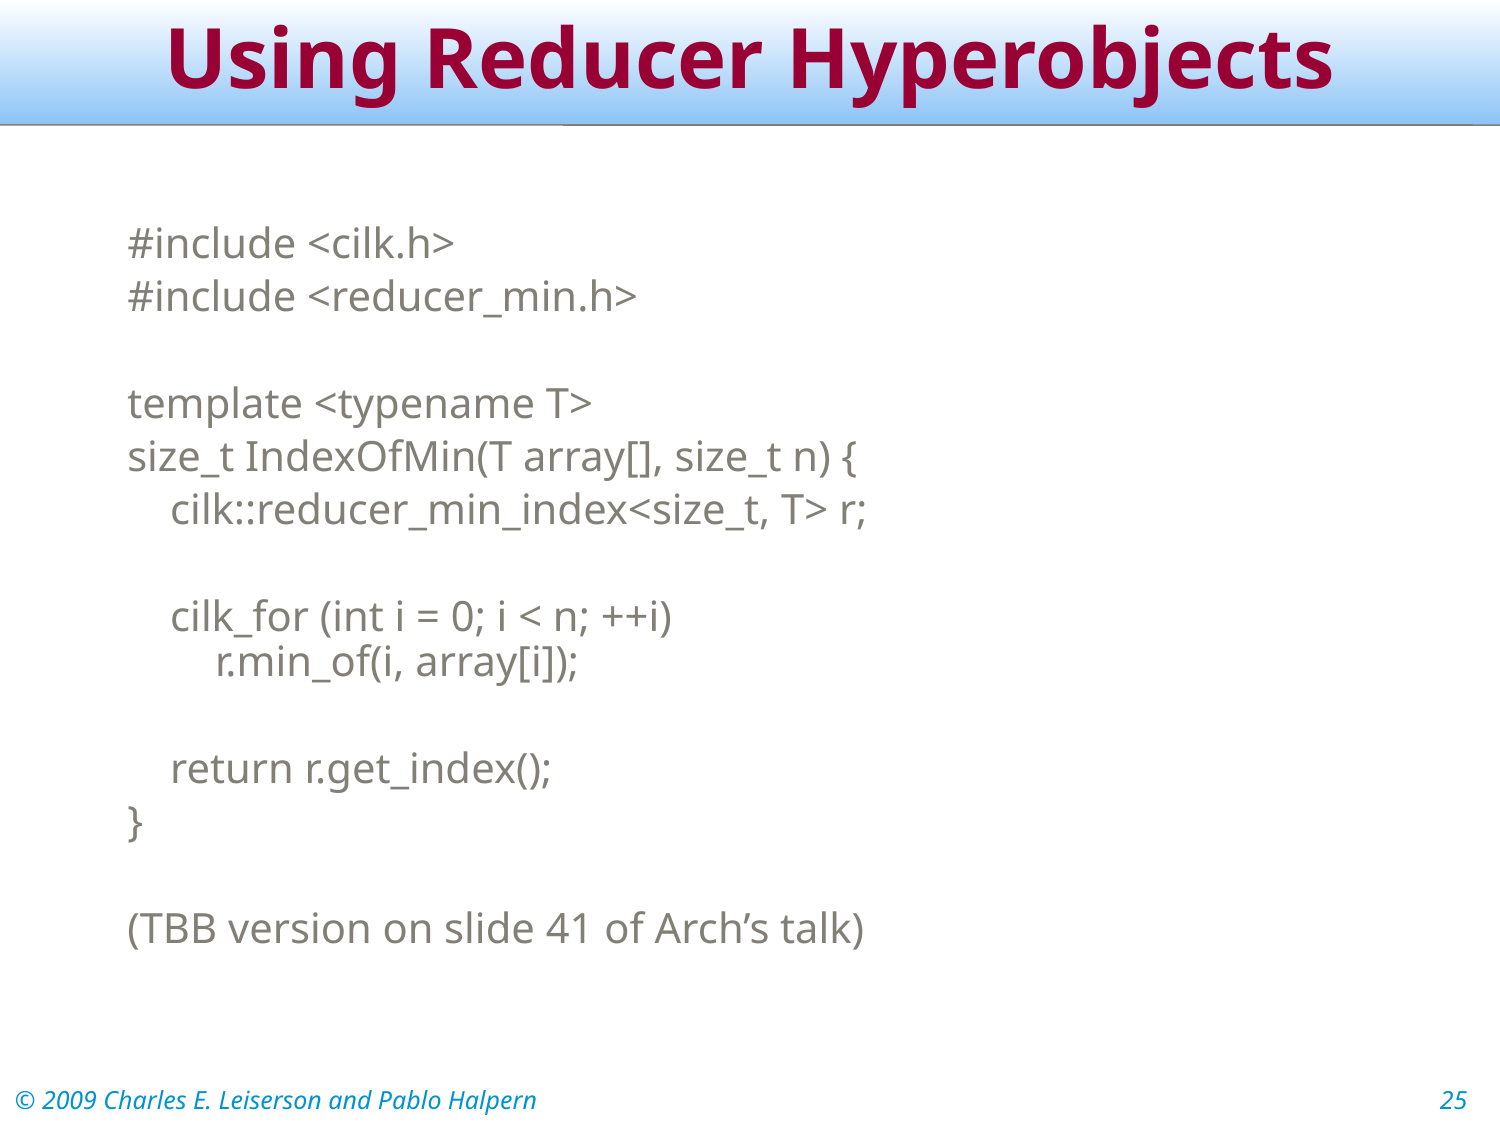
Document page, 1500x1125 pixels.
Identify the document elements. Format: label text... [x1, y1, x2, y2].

list #include <cilk.h> #include <reducer_min.h> template <typename T> size_t IndexOfMin(T array[], size_t n) { cilk::reducer_min_index<size_t, T> r; cilk_for (int i = 0; i < n; ++i) r.min_of(i, array[i]); return r.get_index(); } (TBB version on slide 41 of Arch’s talk) [112, 214, 1387, 1038]
title Using Reducer Hyperobjects [12, 12, 1488, 113]
